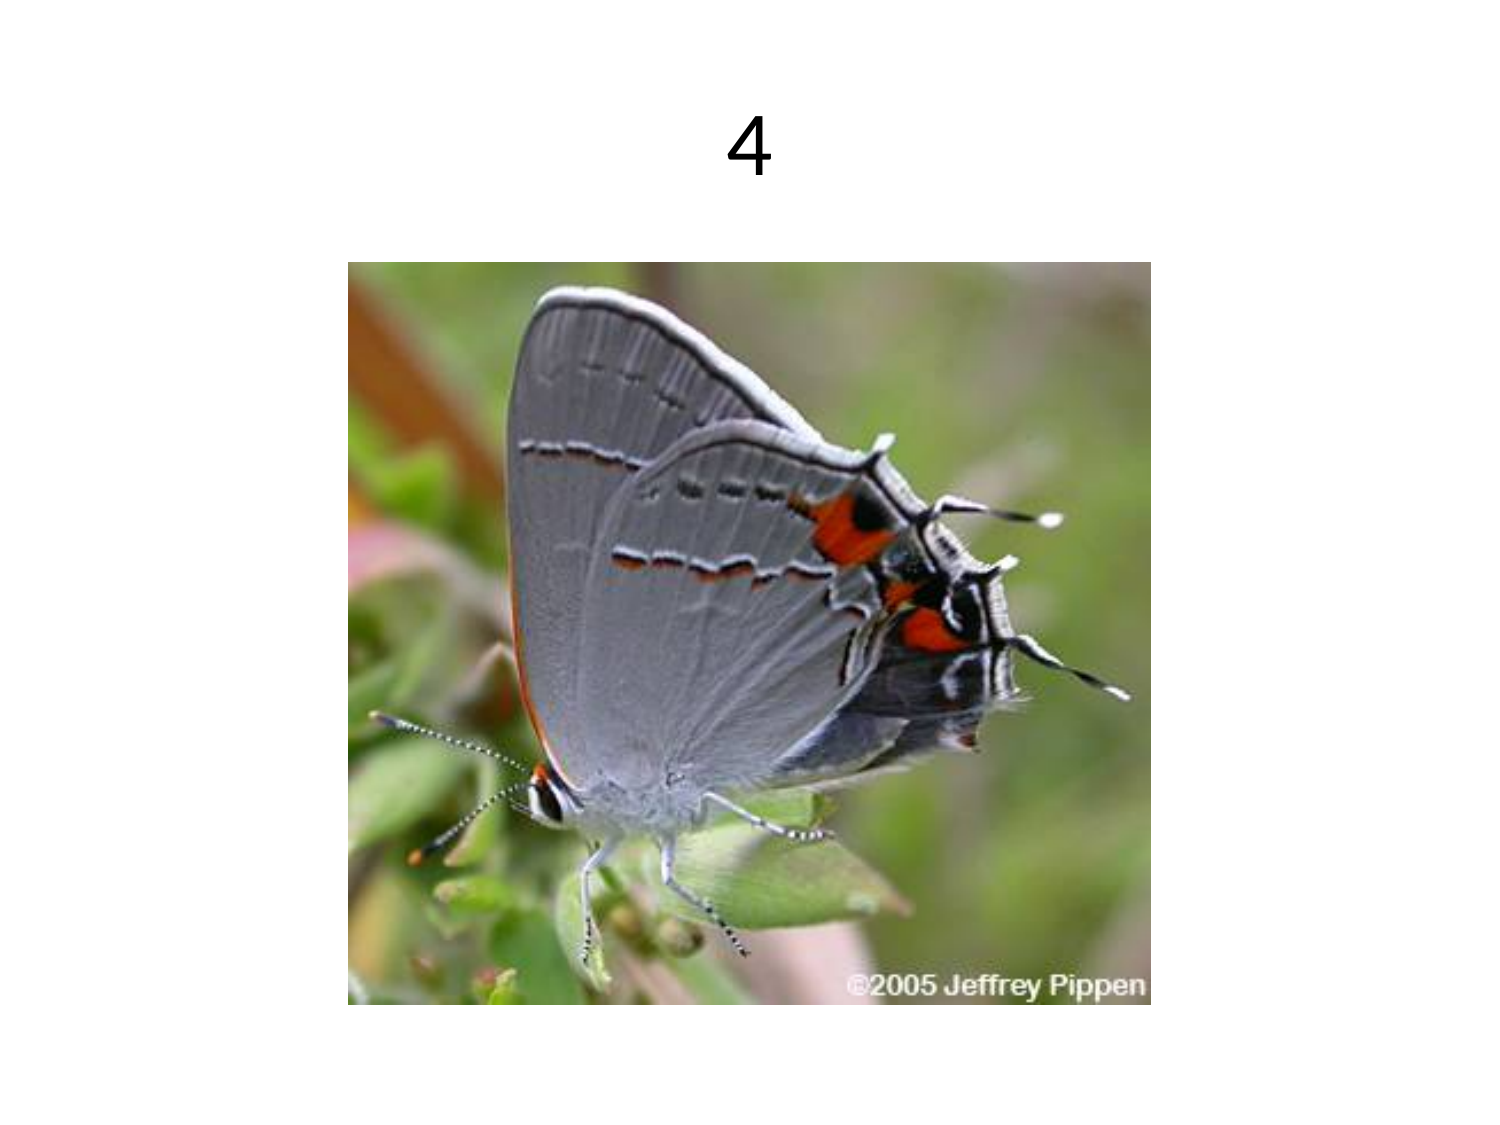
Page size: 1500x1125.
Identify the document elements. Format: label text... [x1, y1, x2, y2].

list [74, 262, 1426, 1006]
title 4 [75, 45, 1425, 233]
